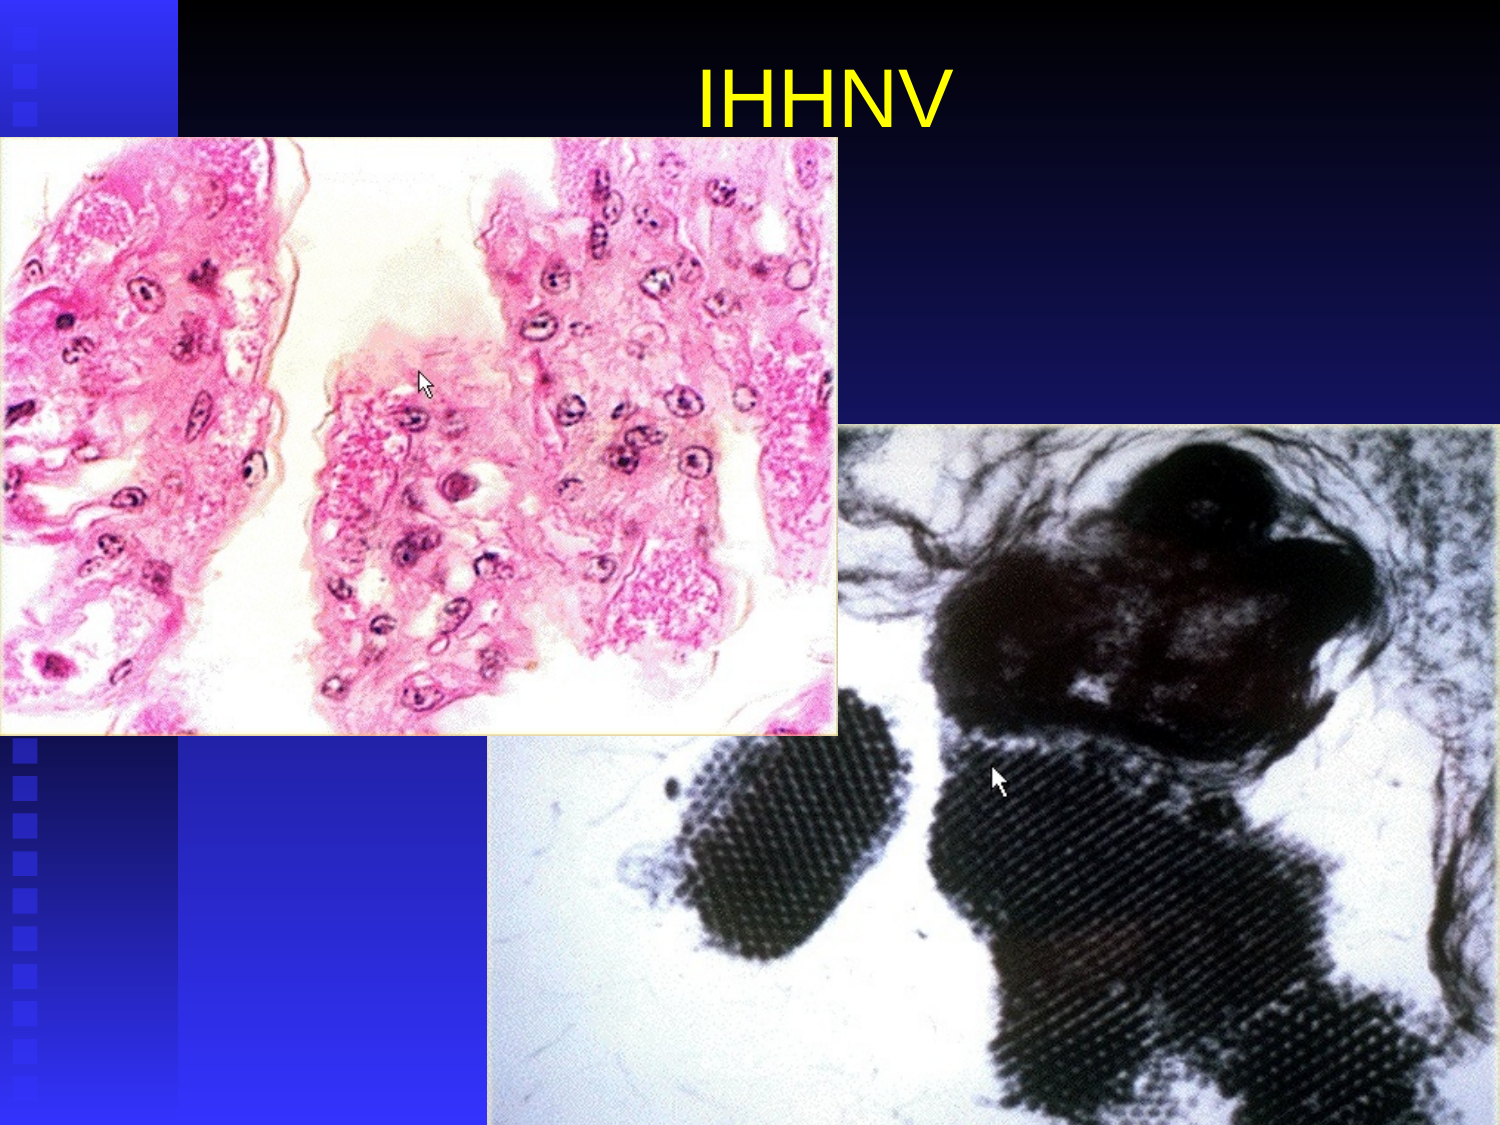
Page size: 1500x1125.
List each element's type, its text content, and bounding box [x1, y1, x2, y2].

title IHHNV [187, 0, 1463, 188]
picture [0, 137, 1500, 1125]
